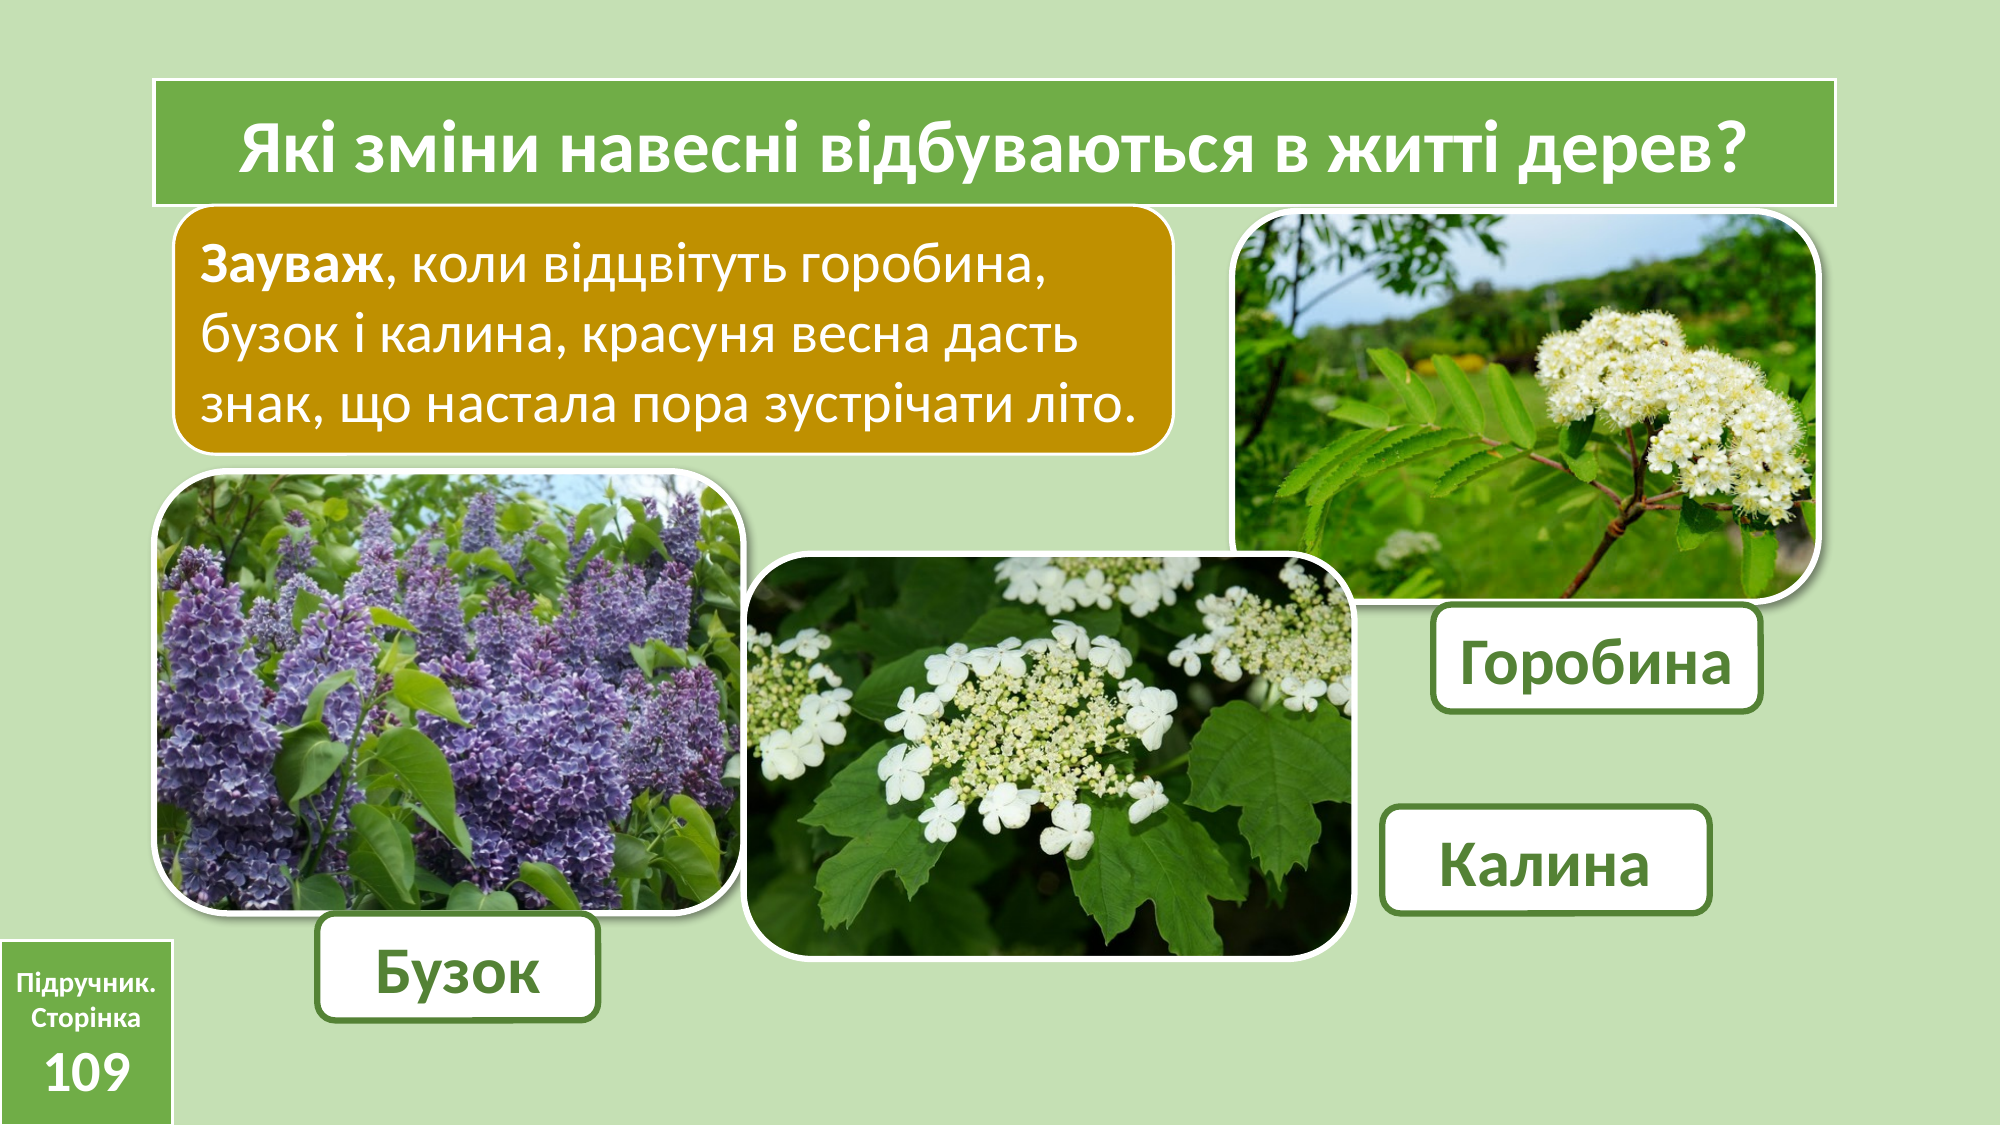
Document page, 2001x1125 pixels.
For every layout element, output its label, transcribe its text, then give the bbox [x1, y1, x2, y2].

text_box Бузок [316, 914, 600, 1022]
text_box Підручник. Сторінка 109 [0, 939, 174, 1125]
text_box Калина [1381, 805, 1711, 915]
picture [153, 211, 1819, 959]
text_box Зауваж, коли відцвітуть горобина, бузок і калина, красуня весна дасть знак, що настала пора зустрічати літо. [171, 203, 1176, 456]
text_box Які зміни навесні відбуваються в житті дерев? [152, 78, 1837, 207]
text_box Горобина [1432, 603, 1762, 713]
